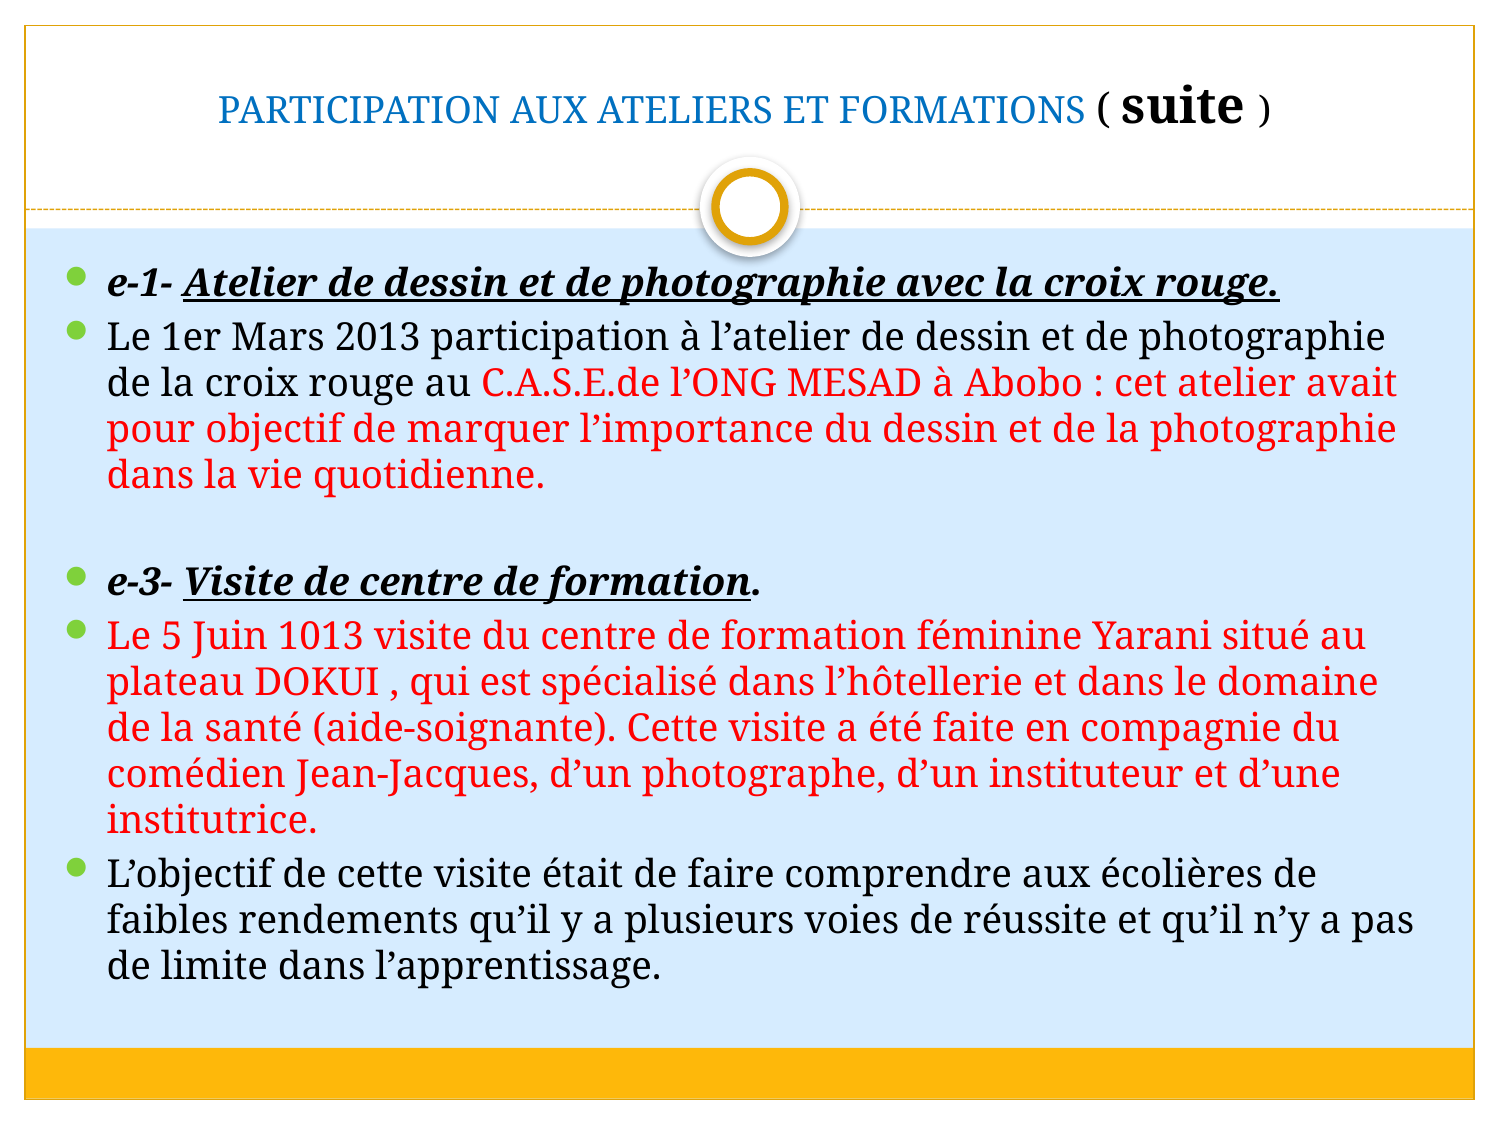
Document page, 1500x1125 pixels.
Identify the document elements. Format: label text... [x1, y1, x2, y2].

title PARTICIPATION AUX ATELIERS ET FORMATIONS ( suite ) [49, 0, 1450, 141]
list e-1- Atelier de dessin et de photographie avec la croix rouge. Le 1er Mars 2013 participation à l’atelier de dessin et de photographie de la croix rouge au c.a.s.e.de l’ONG MESAD à Abobo : cet atelier avait pour objectif de marquer l’importance du dessin et de la photographie dans la vie quotidienne. e-3- Visite de centre de formation. Le 5 Juin 1013 visite du centre de formation féminine Yarani situé au plateau DOKUI , qui est spécialisé dans l’hôtellerie et dans le domaine de la santé (aide-soignante). Cette visite a été faite en compagnie du comédien Jean-Jacques, d’un photographe, d’un instituteur et d’une institutrice. L’objectif de cette visite était de faire comprendre aux écolières de faibles rendements qu’il y a plusieurs voies de réussite et qu’il n’y a pas de limite dans l’apprentissage. [49, 250, 1445, 1001]
